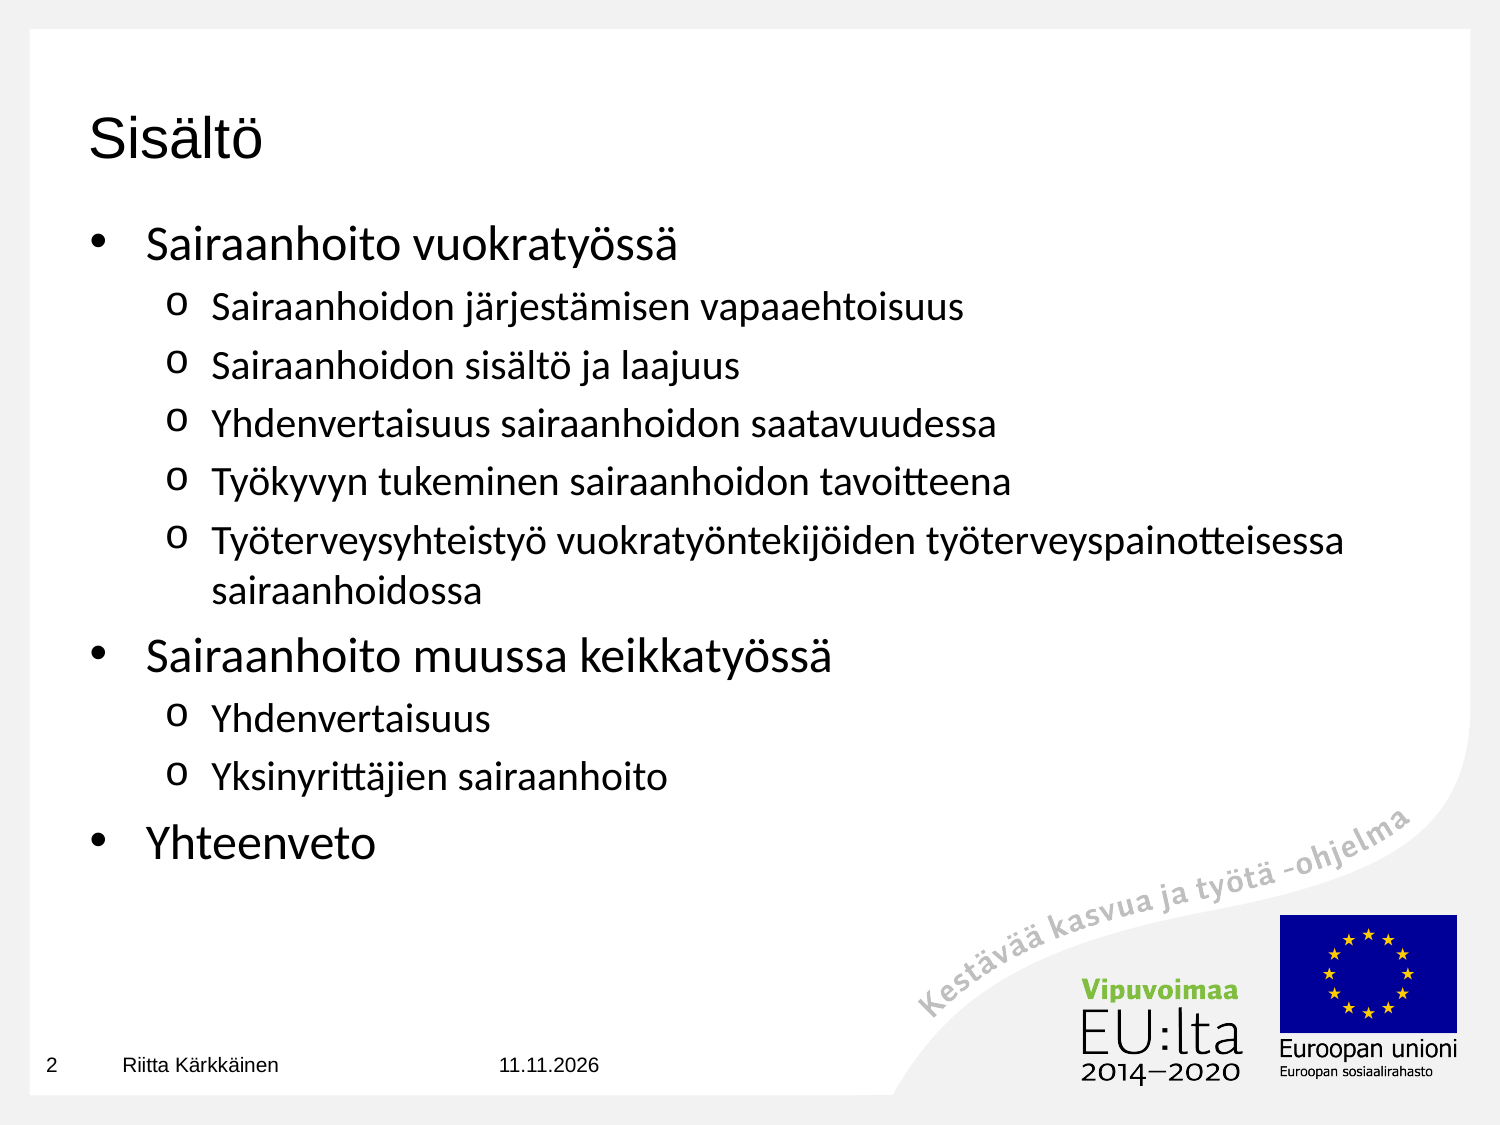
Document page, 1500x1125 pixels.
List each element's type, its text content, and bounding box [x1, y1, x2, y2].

title Sisältö [88, 100, 1412, 248]
slide_number 2 [31, 1035, 102, 1094]
picture [0, 0, 1500, 1125]
footer Riitta Kärkkäinen [107, 1035, 433, 1094]
list Sairaanhoito vuokratyössä Sairaanhoidon järjestämisen vapaaehtoisuus Sairaanhoidon sisältö ja laajuus Yhdenvertaisuus sairaanhoidon saatavuudessa Työkyvyn tukeminen sairaanhoidon tavoitteena Työterveysyhteistyö vuokratyöntekijöiden työterveyspainotteisessa sairaanhoidossa Sairaanhoito muussa keikkatyössä Yhdenvertaisuus Yksinyrittäjien sairaanhoito Yhteenveto [89, 210, 1414, 931]
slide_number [437, 1035, 615, 1094]
